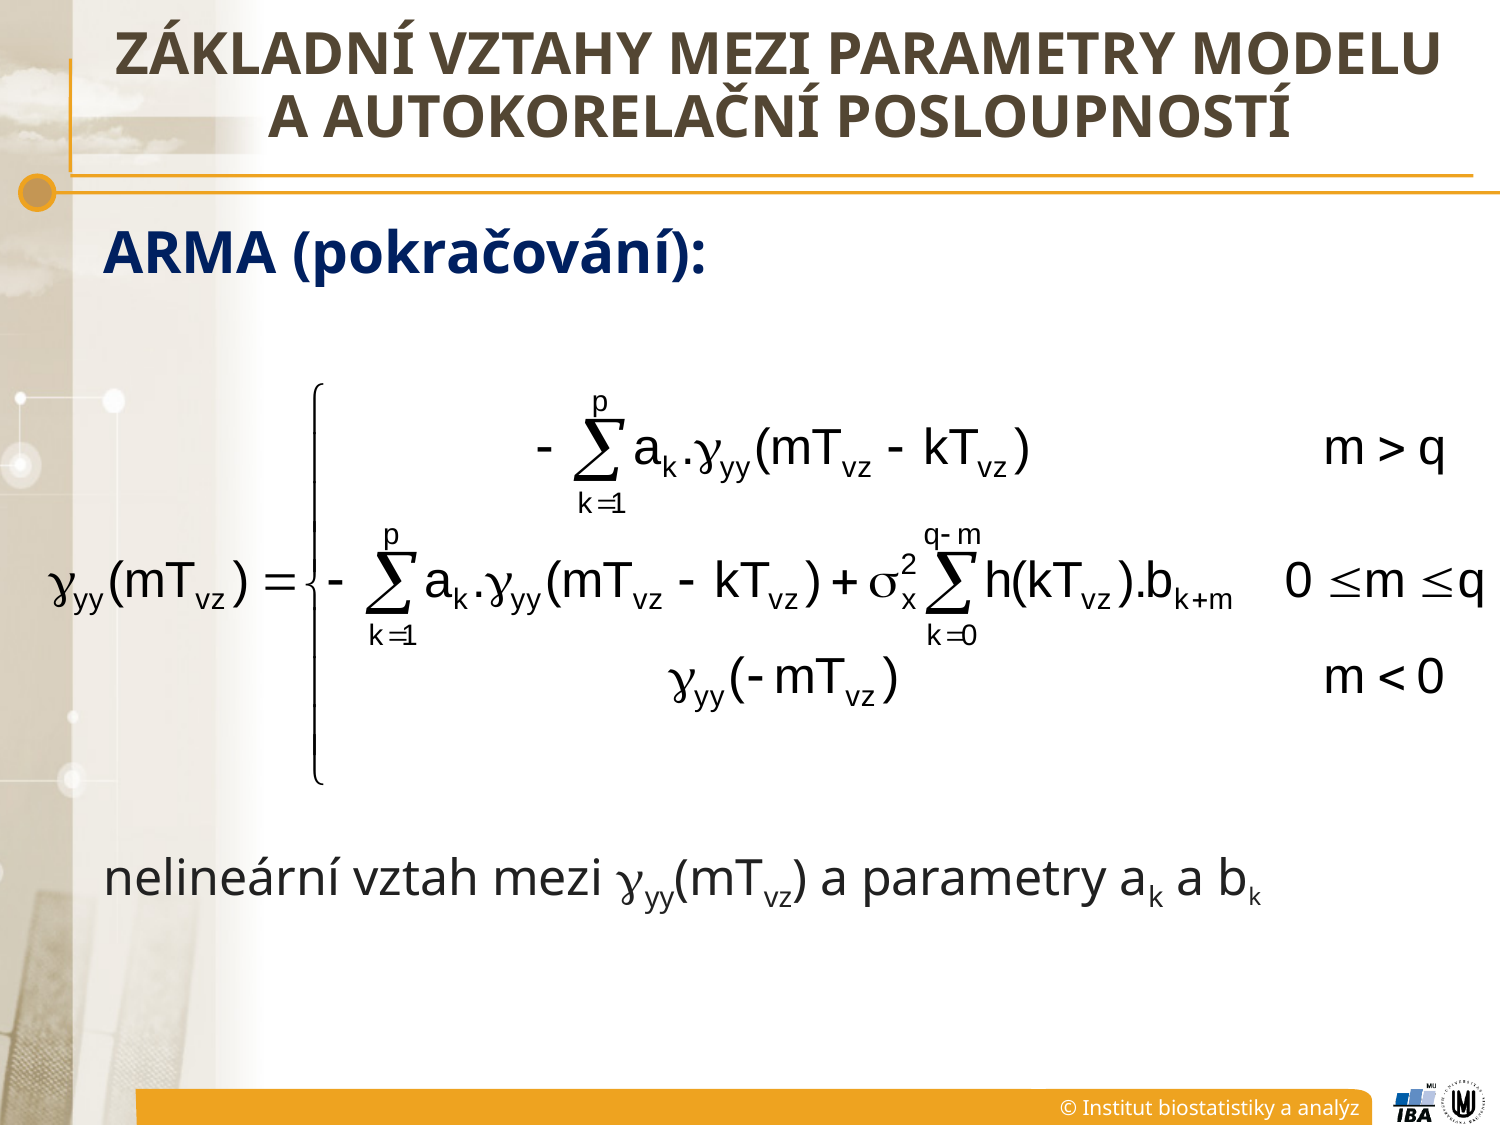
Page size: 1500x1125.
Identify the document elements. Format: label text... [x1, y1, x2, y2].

text_box ARMA (pokračování): nelineární vztah mezi yy(mTvz) a parametry ak a bk [88, 805, 1459, 921]
picture [1441, 1080, 1485, 1124]
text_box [39, 373, 1495, 797]
text_box ARMA (pokračování): nelineární vztah mezi yy(mTvz) a parametry ak a bk [88, 208, 1459, 371]
title základní vztahy mezi parametry modelu a autokorelační posloupností [82, 9, 1477, 165]
picture [0, 0, 278, 1125]
picture [1393, 1083, 1436, 1122]
